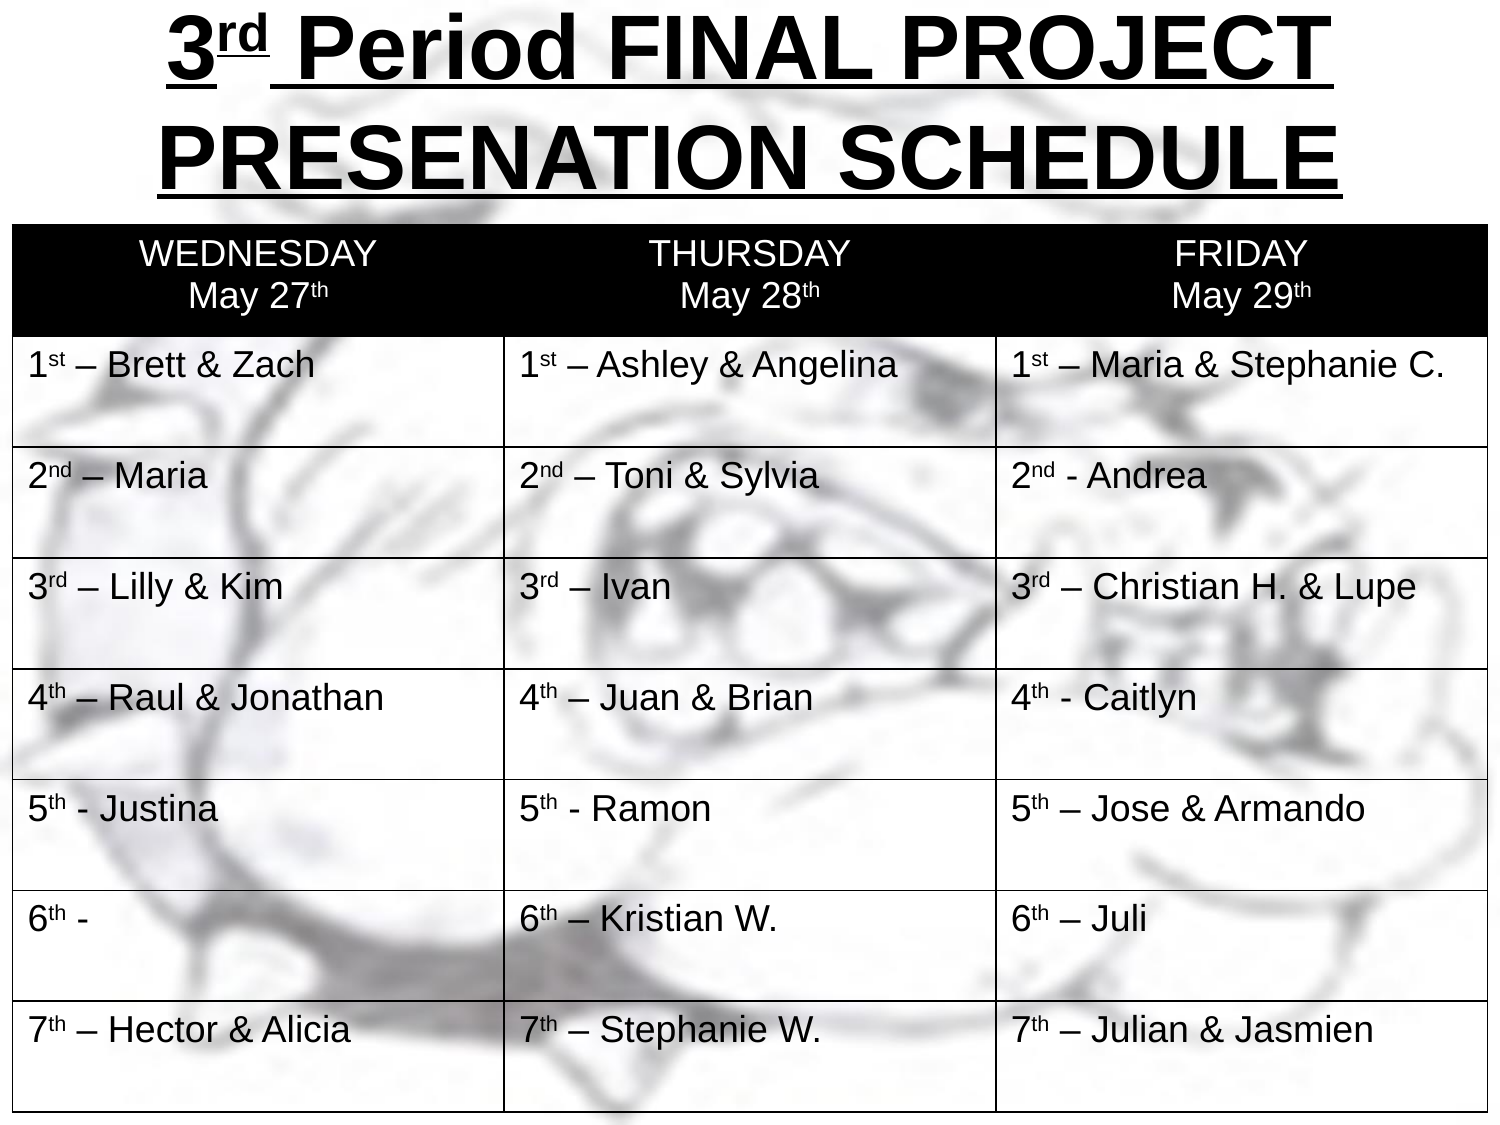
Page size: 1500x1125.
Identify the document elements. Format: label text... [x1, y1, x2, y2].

table_cell 2nd – Maria [13, 448, 503, 557]
table_cell 5th – Jose & Armando [997, 780, 1487, 890]
table_cell 3rd – Christian H. & Lupe [997, 559, 1487, 668]
picture [0, 150, 1500, 1125]
table_cell 6th - [13, 891, 503, 1000]
table_cell 6th – Kristian W. [505, 891, 995, 1000]
text_box 3rd Period FINAL PROJECT PRESENATION SCHEDULE [0, 45, 1500, 150]
table_cell 4th - Caitlyn [997, 670, 1487, 779]
table_cell 7th – Hector & Alicia [13, 1002, 503, 1111]
table_cell 4th – Juan & Brian [505, 670, 995, 779]
table_cell 7th – Stephanie W. [505, 1002, 995, 1111]
table_cell 5th - Justina [13, 780, 503, 890]
table_cell 1st – Maria & Stephanie C. [997, 337, 1487, 446]
table_cell 6th – Juli [997, 891, 1487, 1000]
table_cell 2nd – Toni & Sylvia [505, 448, 995, 557]
table_cell 1st – Ashley & Angelina [505, 337, 995, 446]
table_cell 7th – Julian & Jasmien [997, 1002, 1487, 1111]
table_cell 4th – Raul & Jonathan [13, 670, 503, 779]
picture [0, 0, 1500, 45]
table_cell 1st – Brett & Zach [13, 337, 503, 446]
table_cell 3rd – Lilly & Kim [13, 559, 503, 668]
table_cell 2nd - Andrea [997, 448, 1487, 557]
table_header WEDNESDAY May 27th [13, 226, 503, 335]
table_cell 5th - Ramon [505, 780, 995, 890]
table_header THURSDAY May 28th [505, 226, 995, 335]
table_cell 3rd – Ivan [505, 559, 995, 668]
table_header FRIDAY May 29th [997, 226, 1487, 335]
